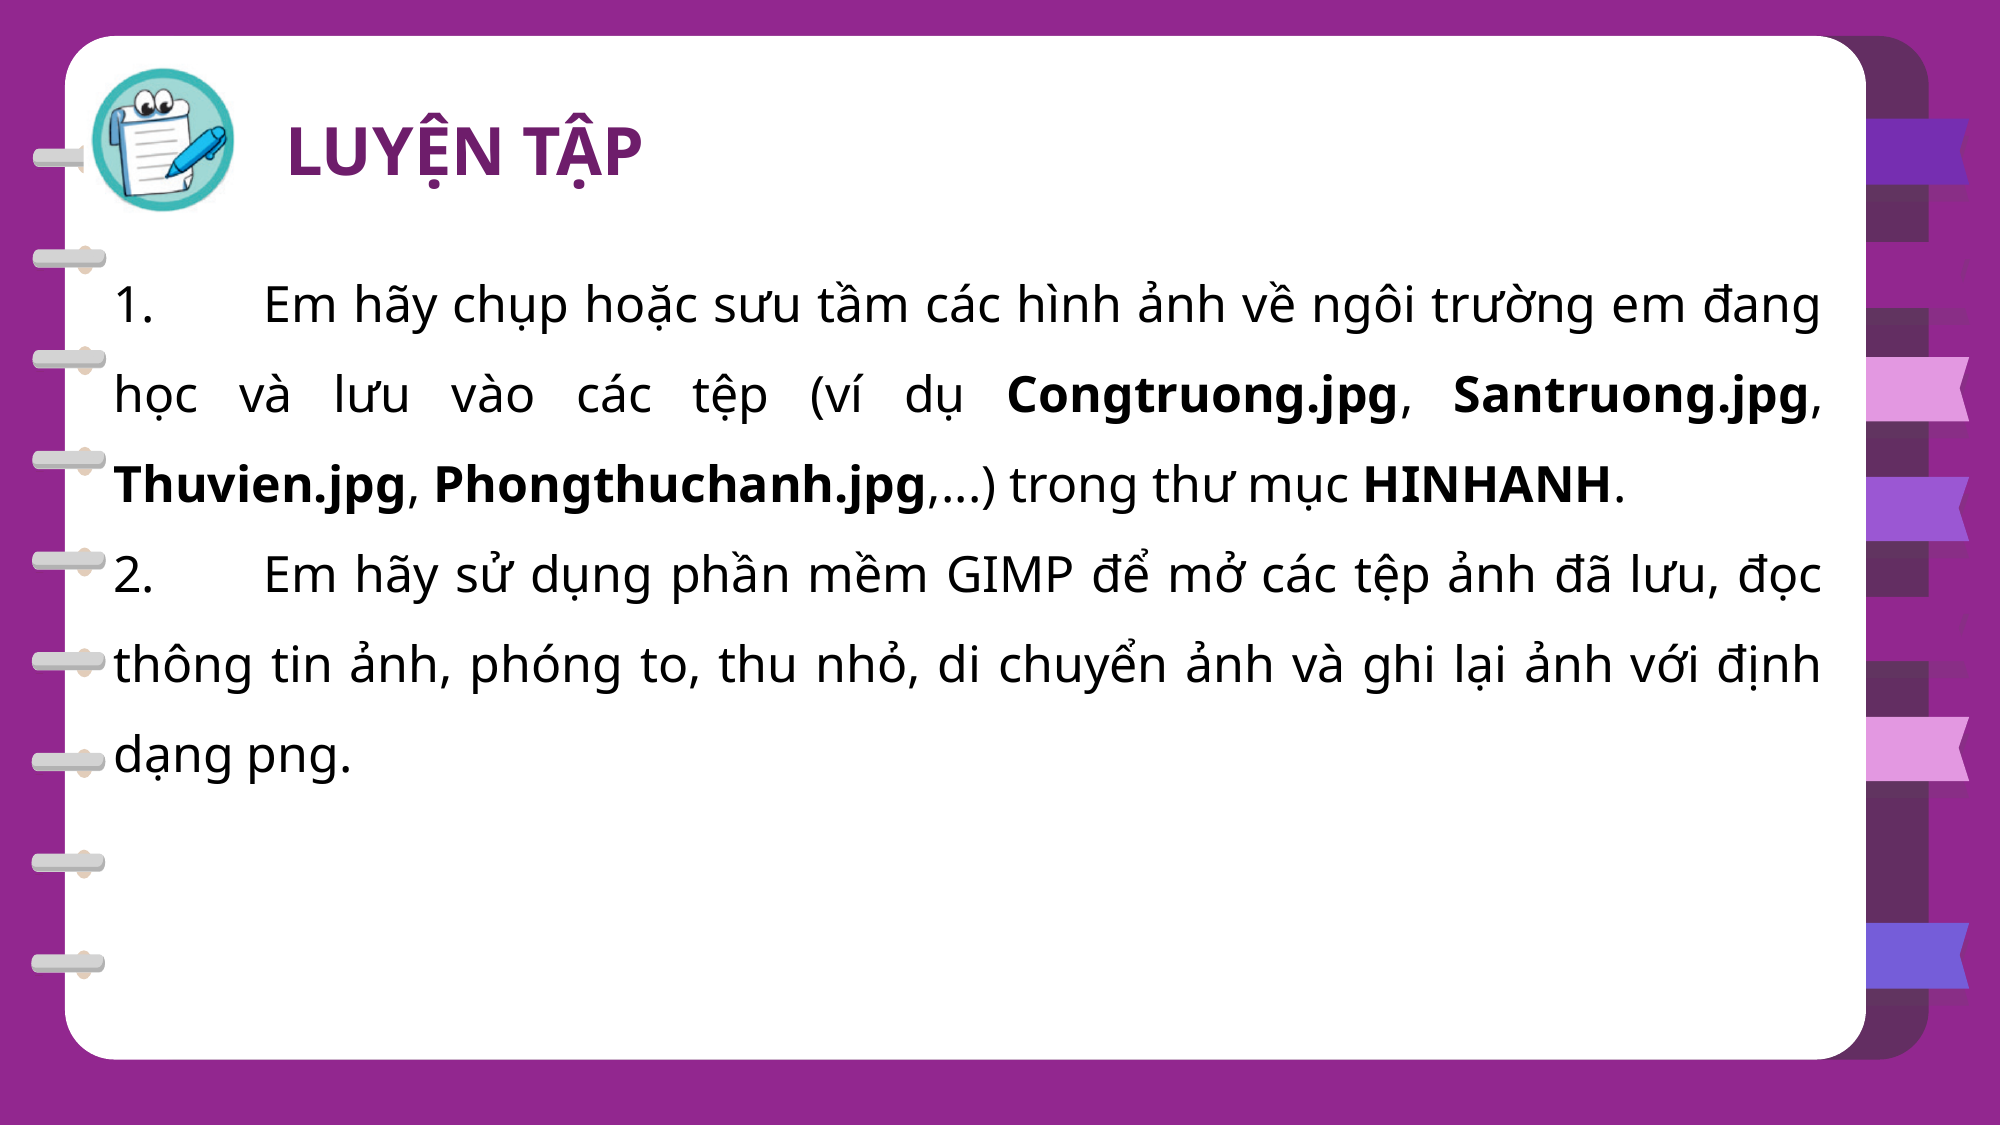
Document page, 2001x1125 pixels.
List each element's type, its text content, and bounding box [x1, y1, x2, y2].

picture [83, 61, 244, 236]
text_box 1. Em hãy chụp hoặc sưu tầm các hình ảnh về ngôi trường em đang học và lưu vào các tệp (ví dụ Congtruong.jpg, Santruong.jpg, Thuvien.jpg, Phongthuchanh.jpg,...) trong thư mục HINHANH. 2. Em hãy sử dụng phần mềm GIMP để mở các tệp ảnh đã lưu, đọc thông tin ảnh, phóng to, thu nhỏ, di chuyển ảnh và ghi lại ảnh với định dạng png. [98, 235, 1839, 790]
text_box LUYỆN TẬP [244, 81, 679, 197]
